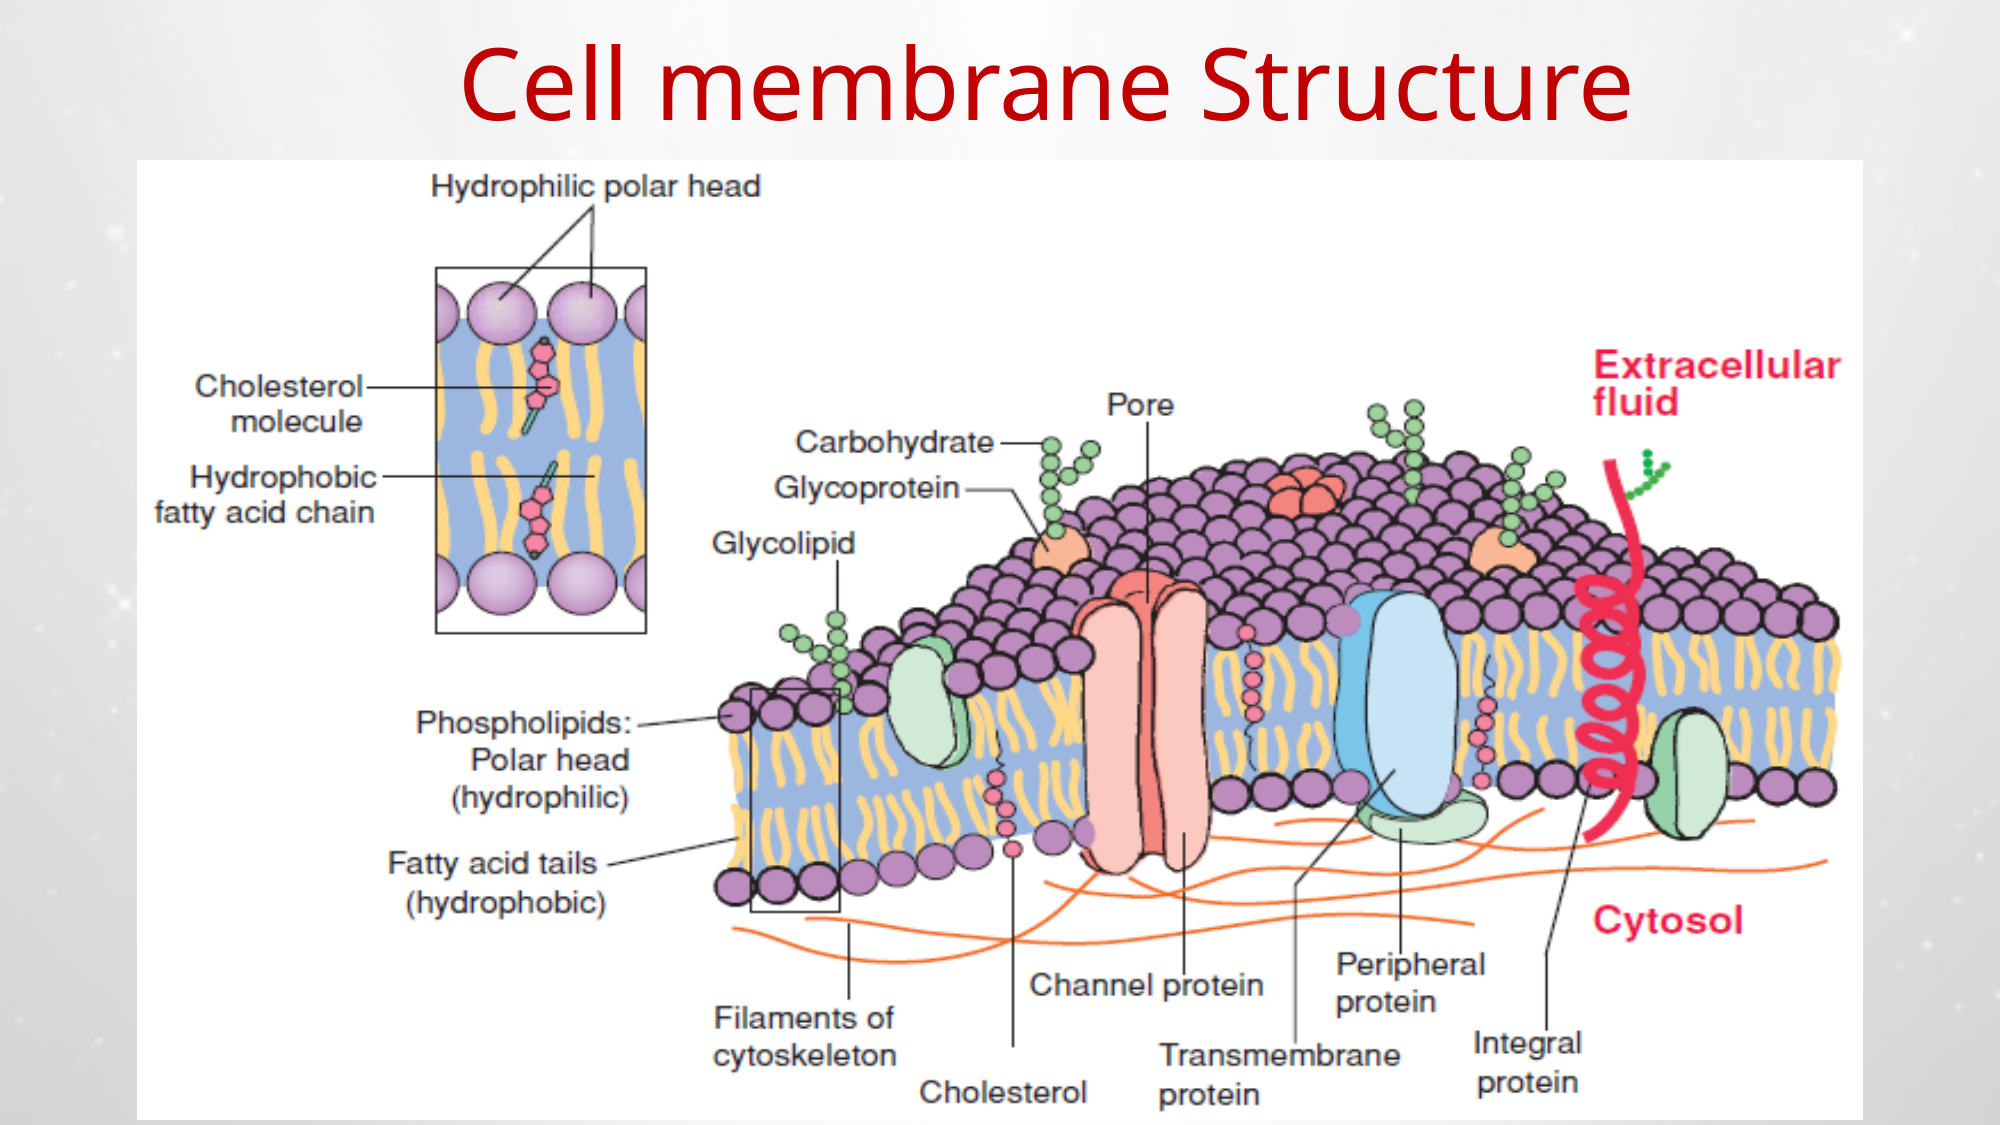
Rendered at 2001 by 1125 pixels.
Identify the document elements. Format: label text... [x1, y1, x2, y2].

picture [137, 160, 1863, 1120]
title Cell membrane Structure [196, 0, 1898, 150]
